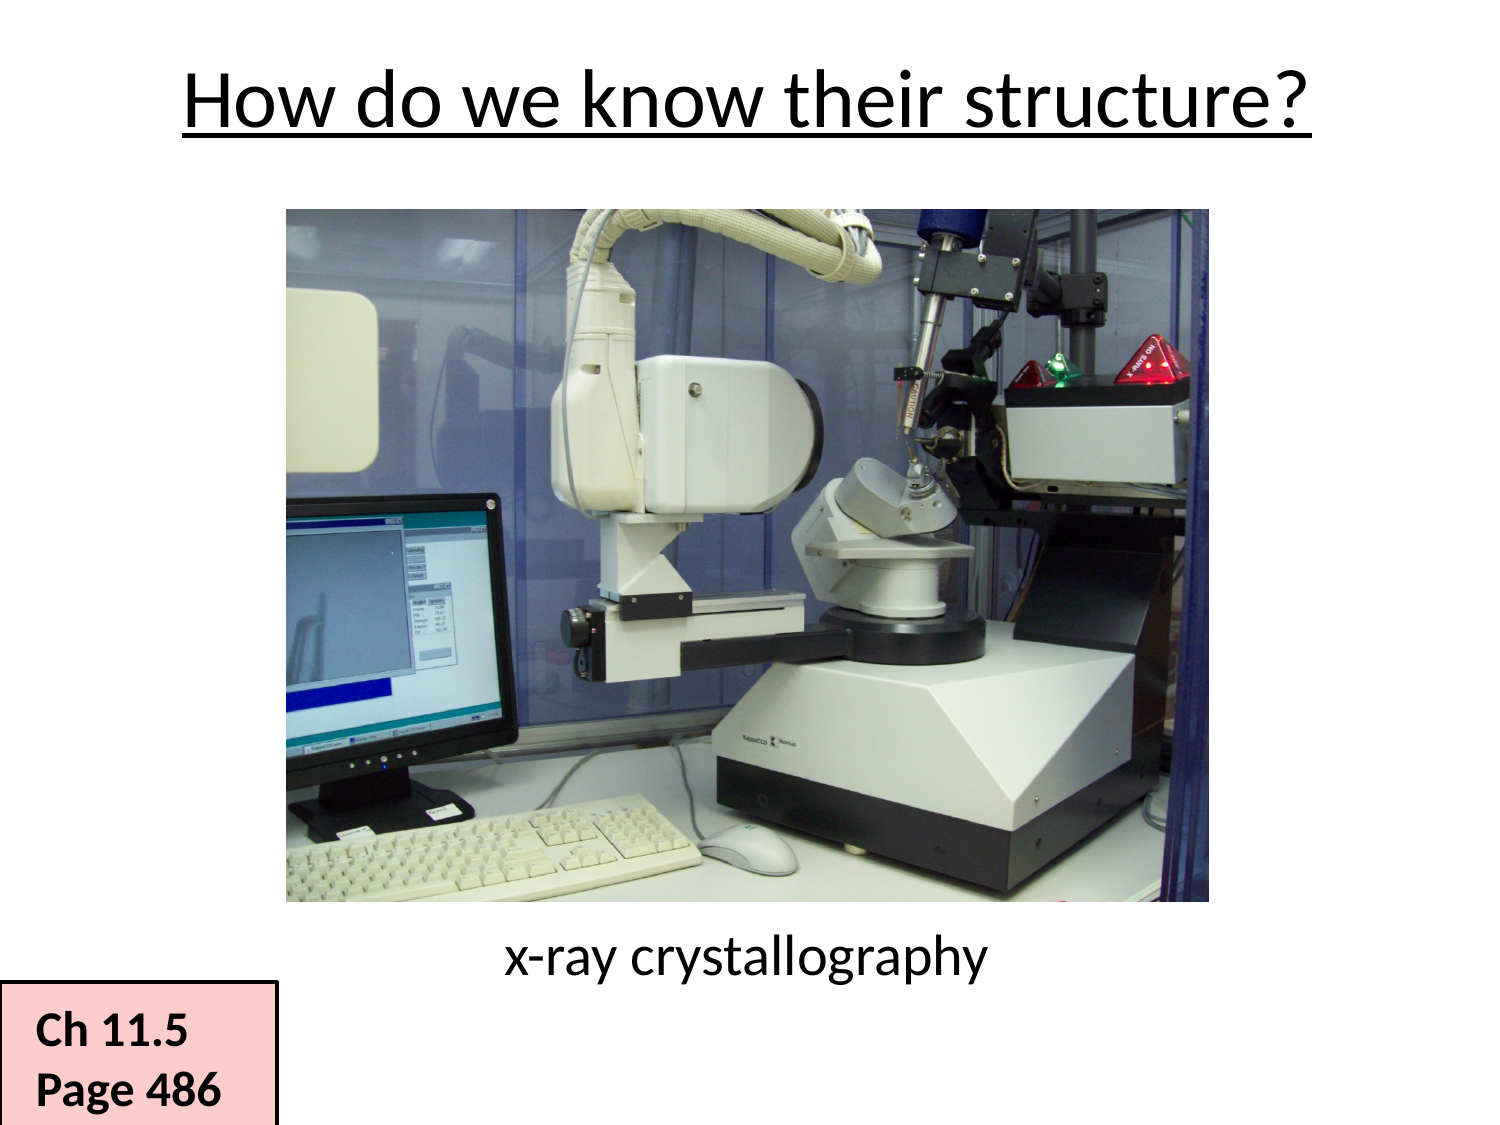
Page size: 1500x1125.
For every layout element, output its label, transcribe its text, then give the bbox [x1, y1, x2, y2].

picture [286, 209, 1210, 902]
title How do we know their structure? [71, 0, 1422, 189]
text_box x-ray crystallography [484, 910, 1009, 994]
text_box [0, 980, 279, 1125]
text_box Ch 11.5 Page 486 [21, 988, 267, 1124]
